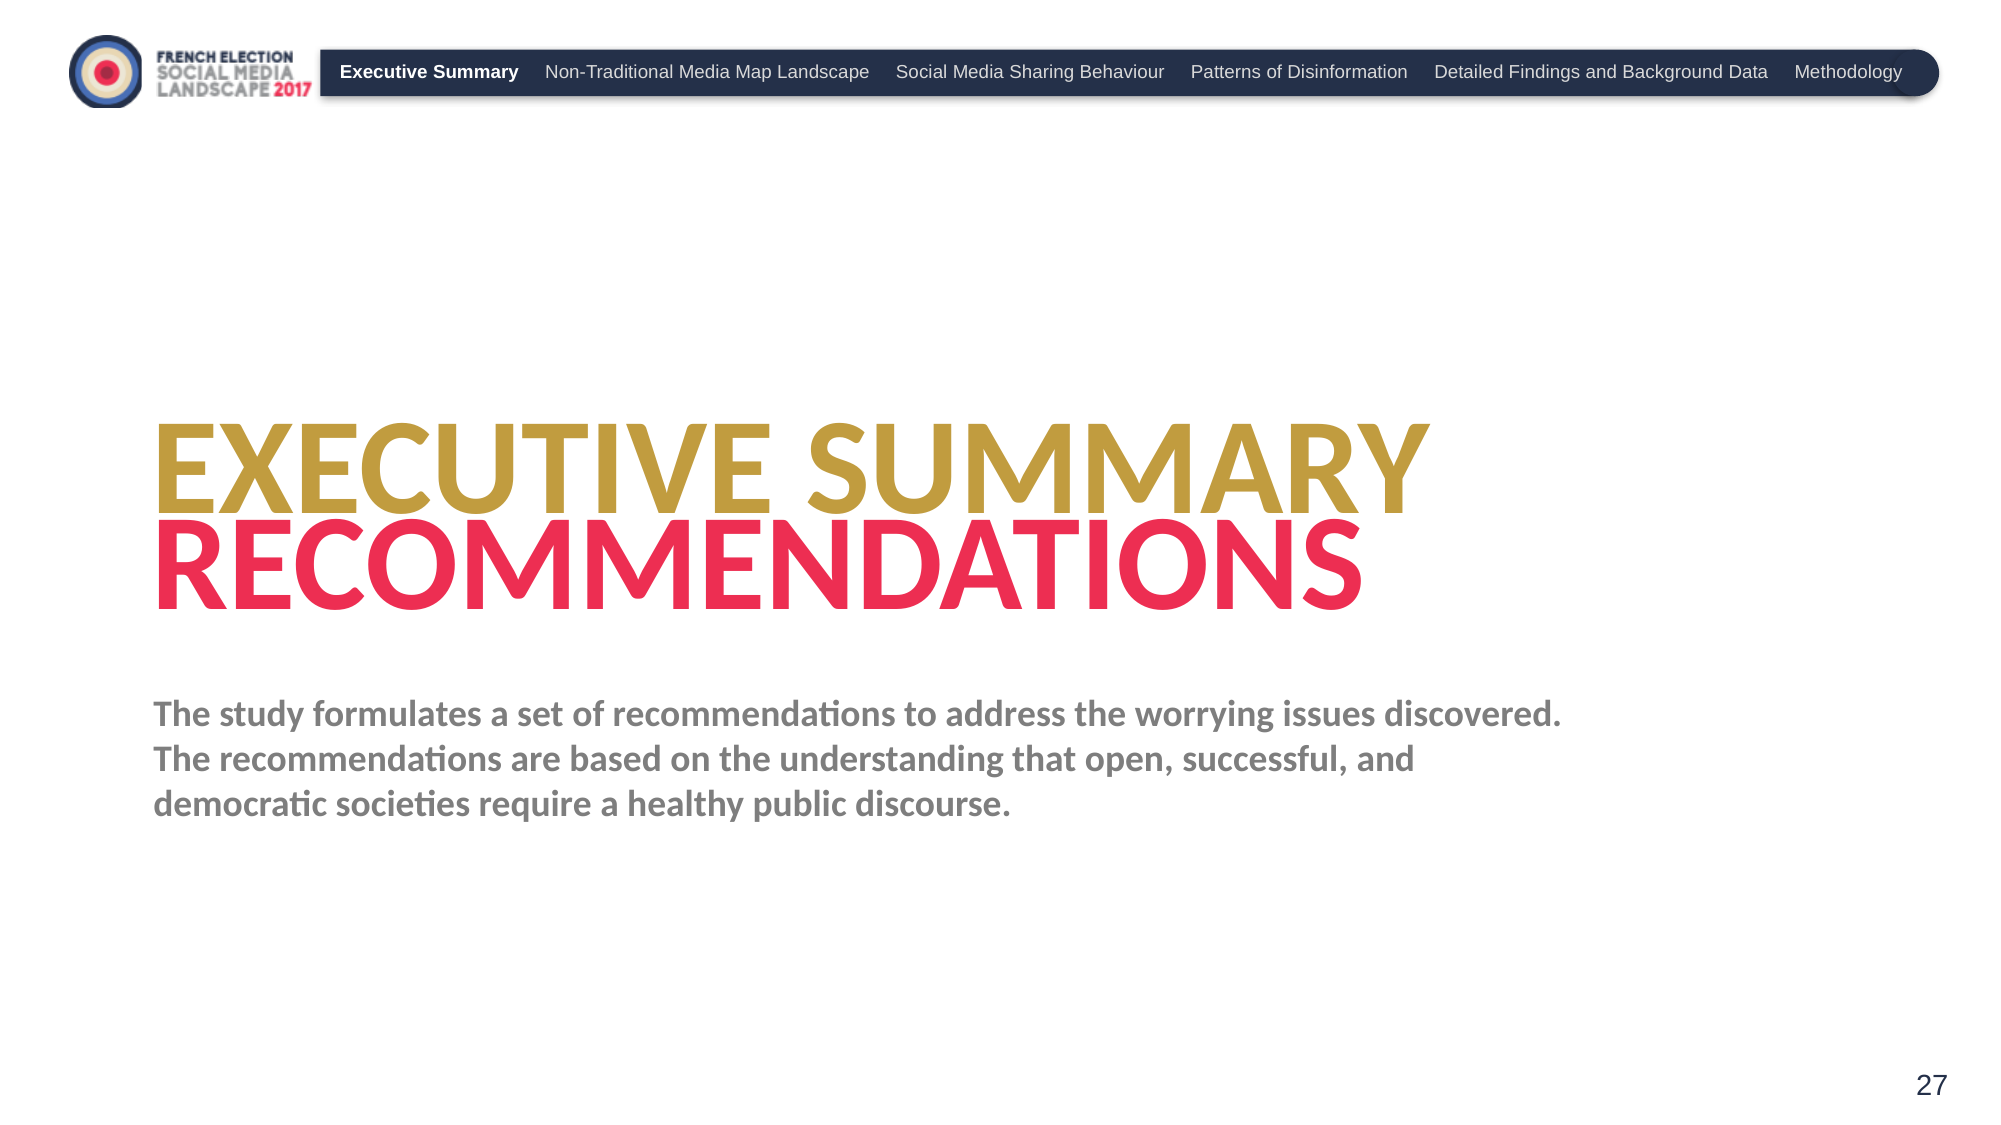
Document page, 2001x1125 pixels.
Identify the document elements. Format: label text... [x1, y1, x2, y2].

text_box Executive Summary Non-Traditional Media Map Landscape Social Media Sharing Behaviour Patterns of Disinformation Detailed Findings and Background Data Methodology [323, 49, 1933, 93]
title EXECUTIVE SUMMARY RECOMMENDATIONS [136, 280, 1862, 749]
text_box The study formulates a set of recommendations to address the worrying issues discovered. The recommendations are based on the understanding that open, successful, and democratic societies require a healthy public discourse. [115, 681, 1590, 831]
